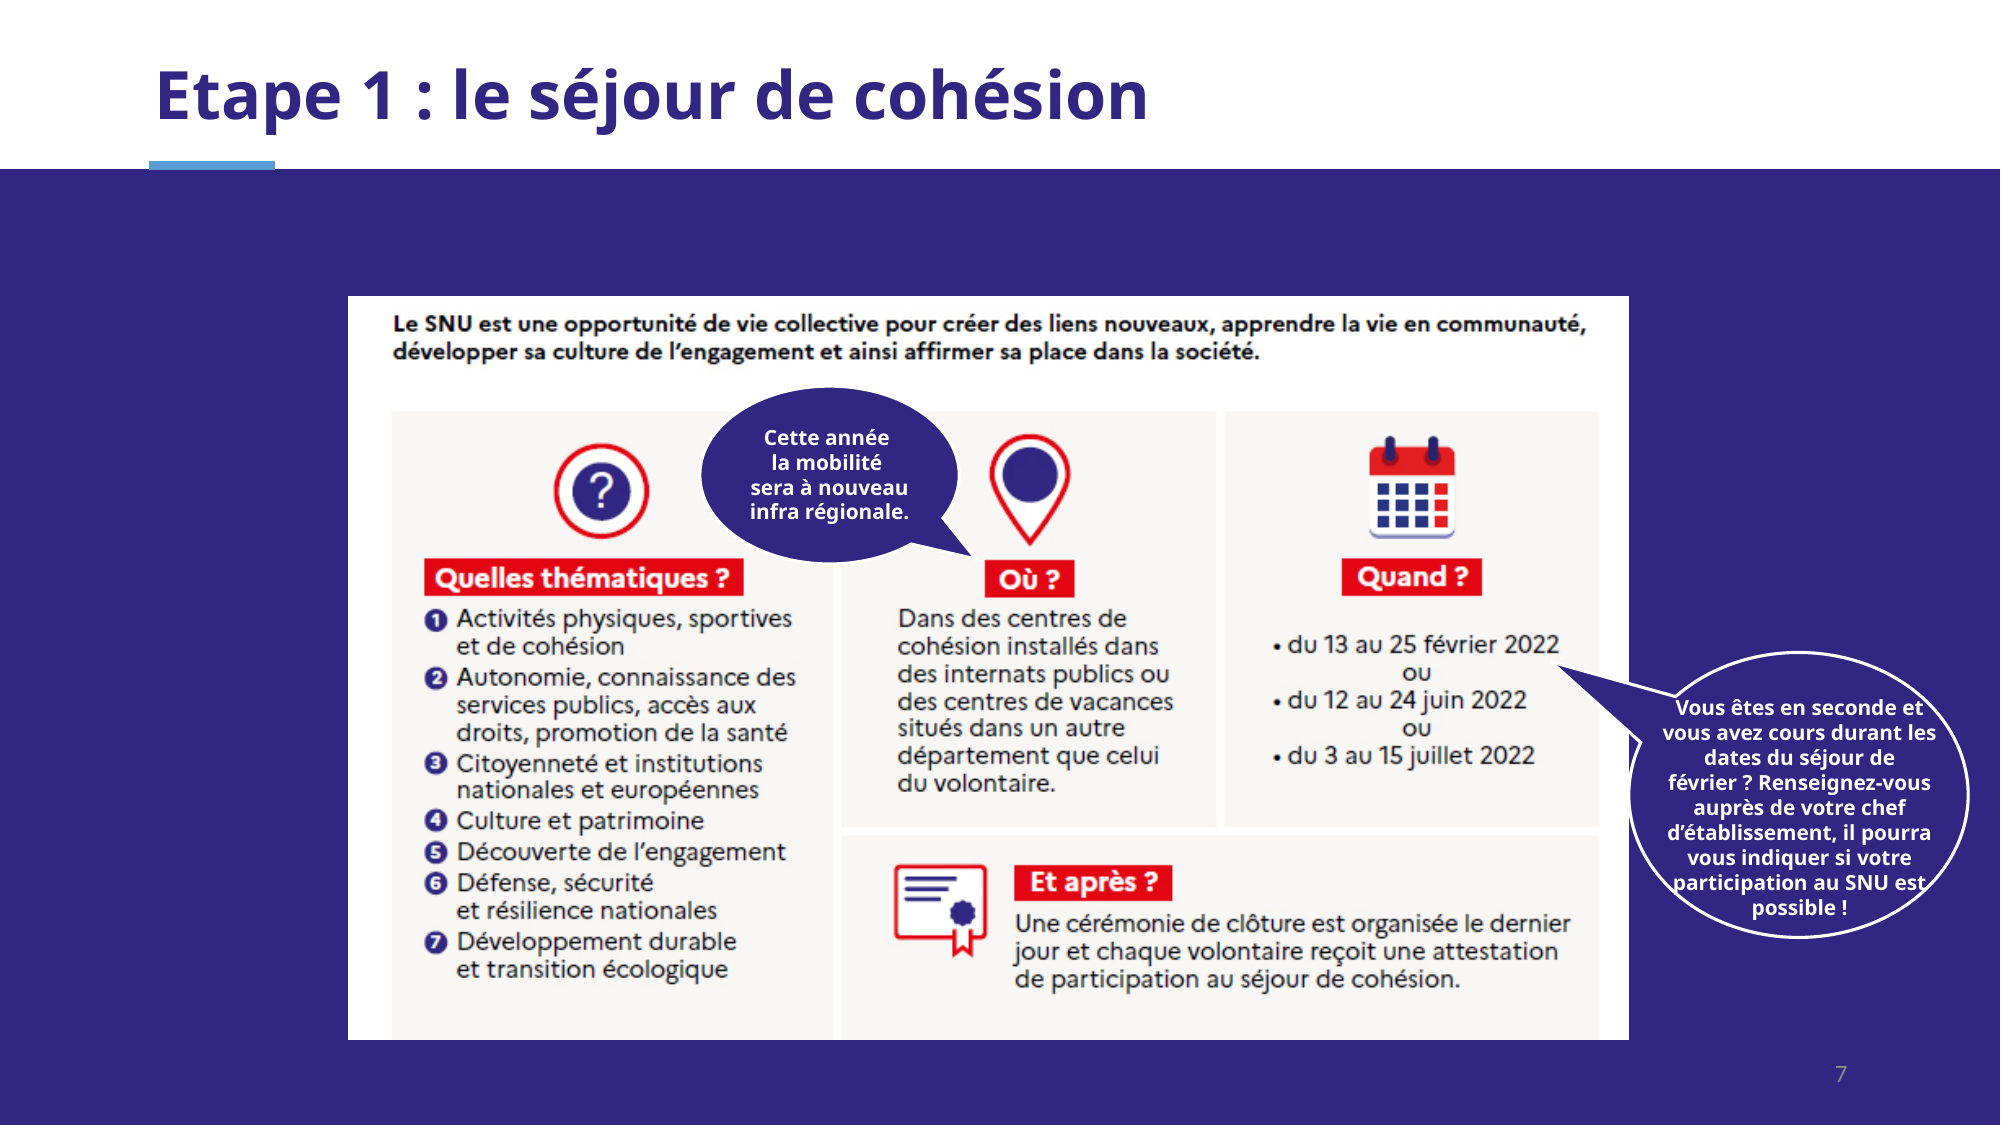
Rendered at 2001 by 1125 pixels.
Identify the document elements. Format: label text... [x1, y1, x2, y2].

text_box [1629, 682, 1646, 860]
text_box Vous êtes en seconde et vous avez cours durant les dates du séjour de février ? Renseignez-vous auprès de votre chef d’établissement, il pourra vous indiquer si votre participation au SNU est possible ! [1646, 687, 1953, 927]
slide_number 7 [1412, 1042, 1863, 1103]
text_box Etape 1 : le séjour de cohésion [148, 49, 1629, 137]
text_box [1953, 733, 1970, 856]
text_box [1685, 651, 1912, 687]
text_box [1731, 927, 1866, 939]
picture [348, 296, 1629, 1040]
